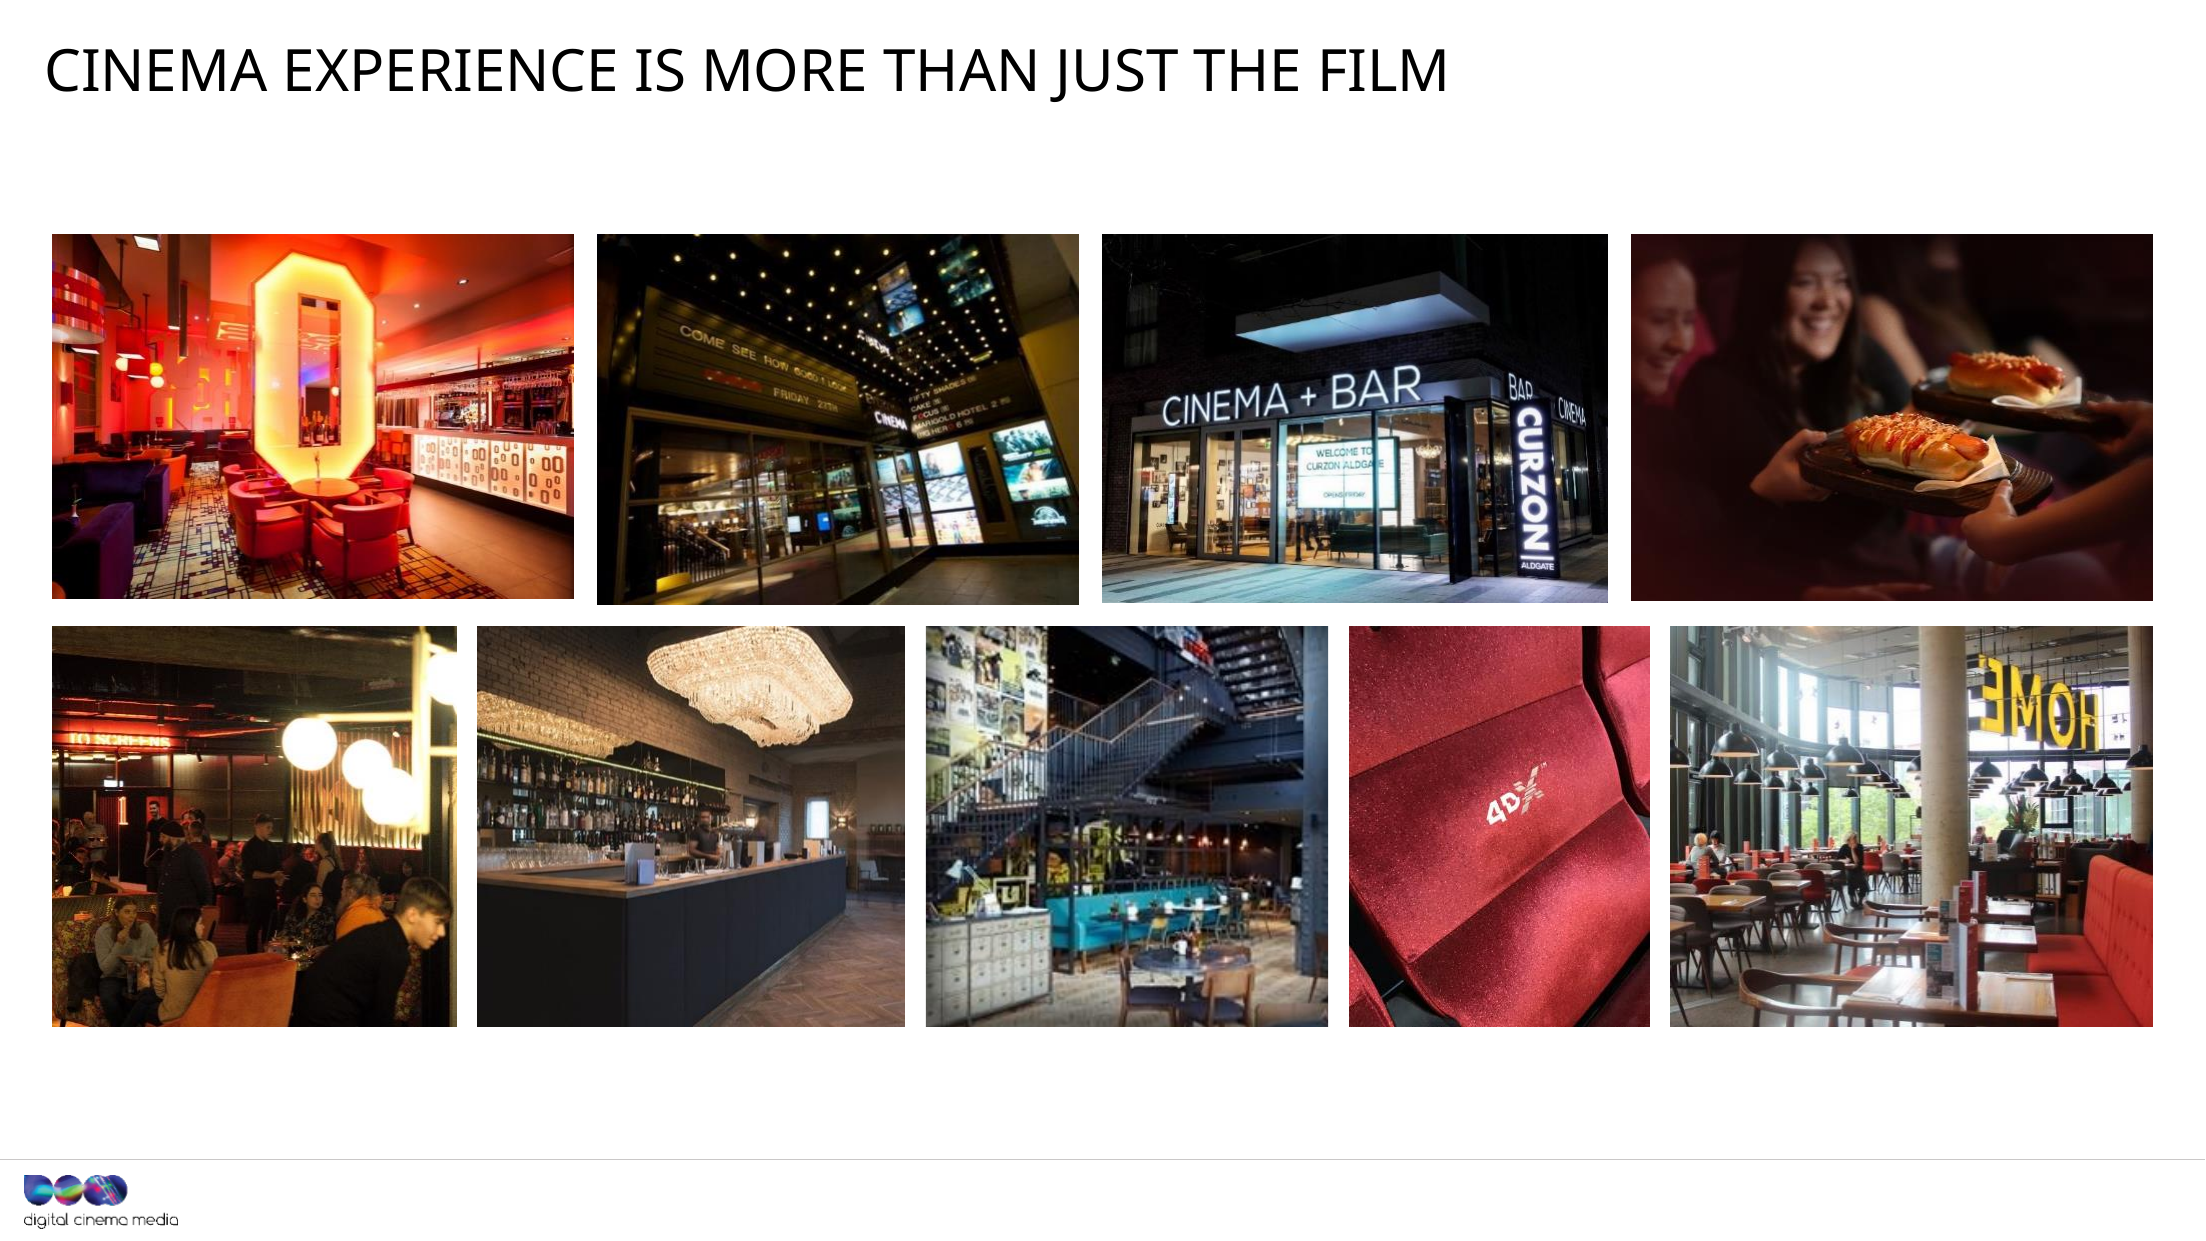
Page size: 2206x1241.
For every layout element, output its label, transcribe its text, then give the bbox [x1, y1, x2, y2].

title Cinema experience IS more than just the film [44, 44, 2081, 92]
picture [24, 1175, 178, 1229]
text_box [52, 233, 2153, 1028]
